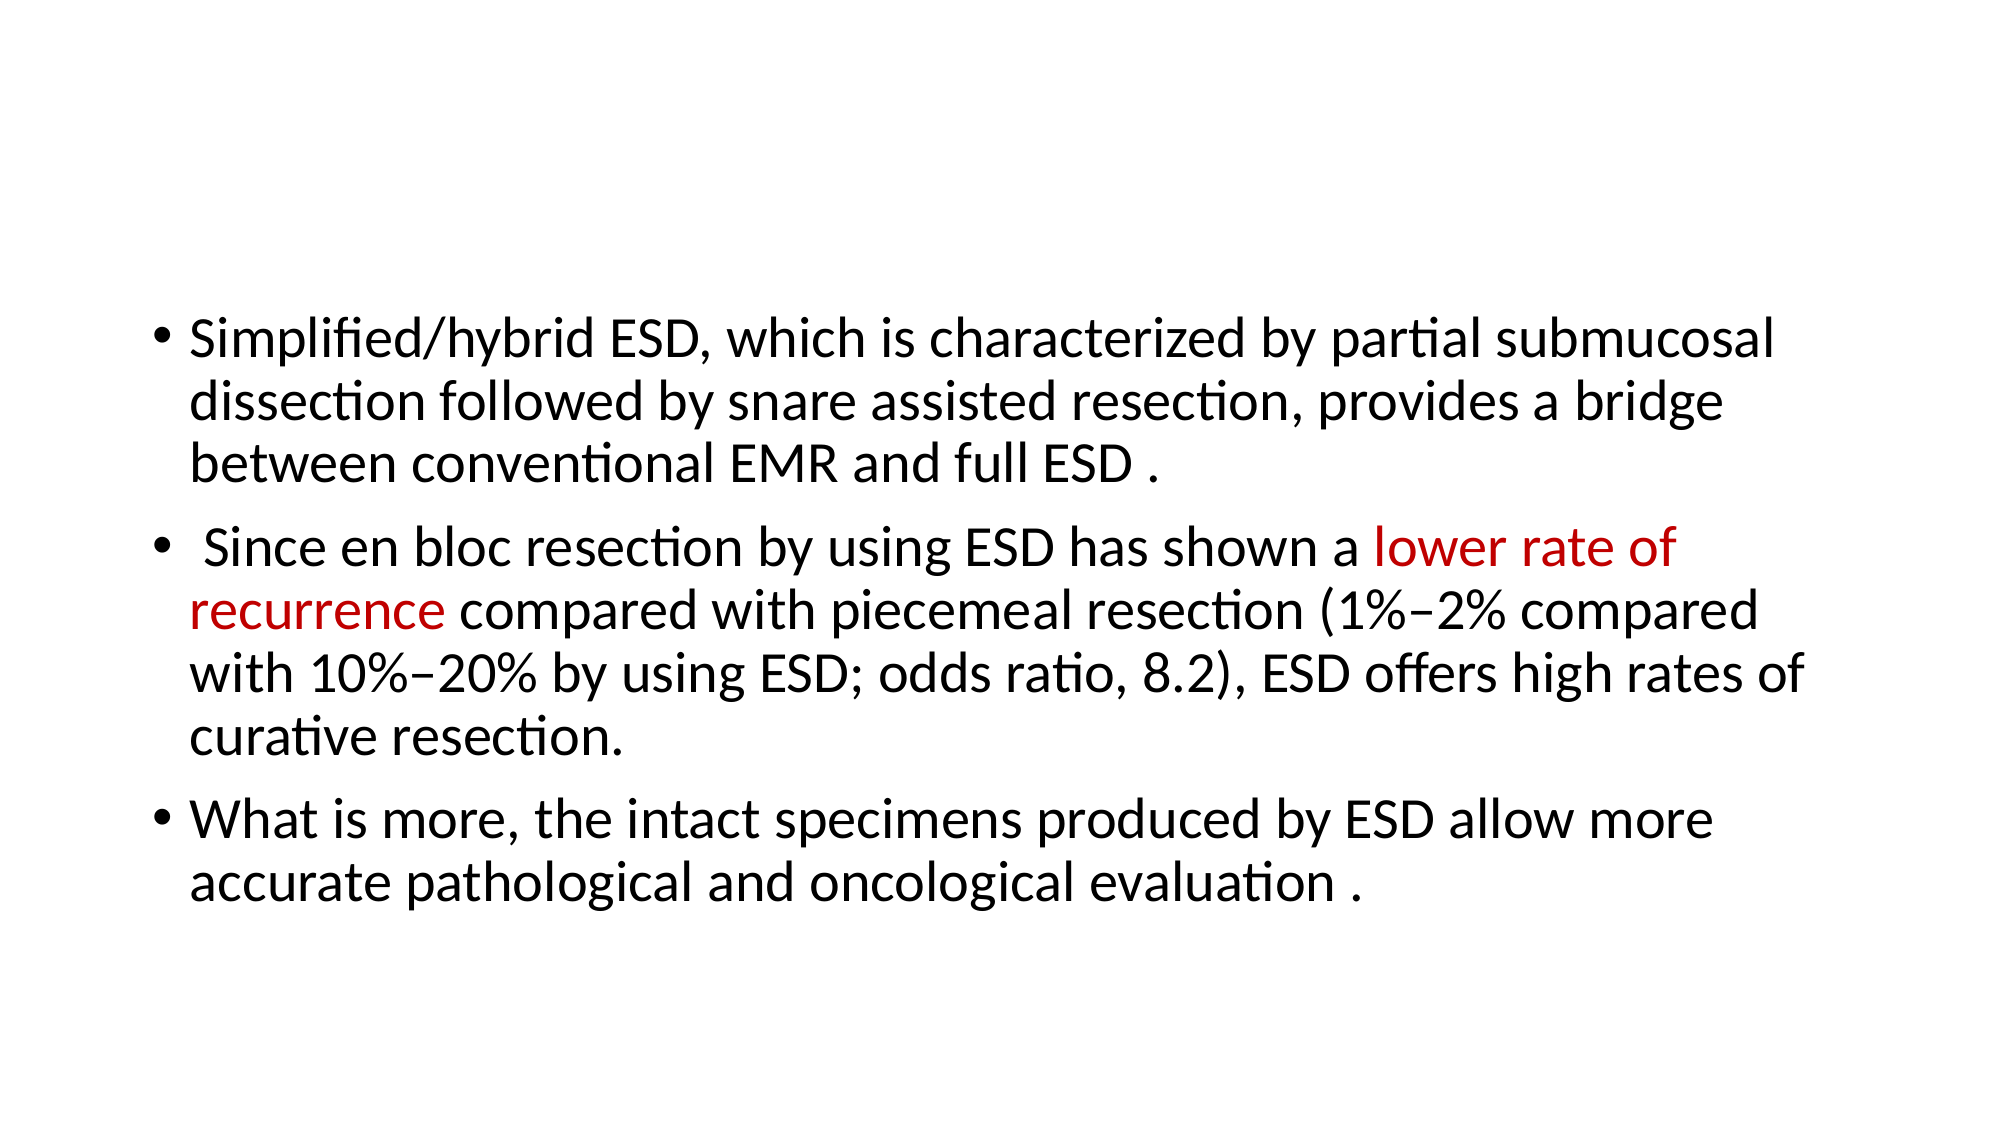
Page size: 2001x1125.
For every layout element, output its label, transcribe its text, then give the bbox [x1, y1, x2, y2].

list Simplified/hybrid ESD, which is characterized by partial submucosal dissection followed by snare assisted resection, provides a bridge between conventional EMR and full ESD . Since en bloc resection by using ESD has shown a lower rate of recurrence compared with piecemeal resection (1%–2% compared with 10%–20% by using ESD; odds ratio, 8.2), ESD offers high rates of curative resection. What is more, the intact specimens produced by ESD allow more accurate pathological and oncological evaluation . [137, 299, 1863, 1014]
